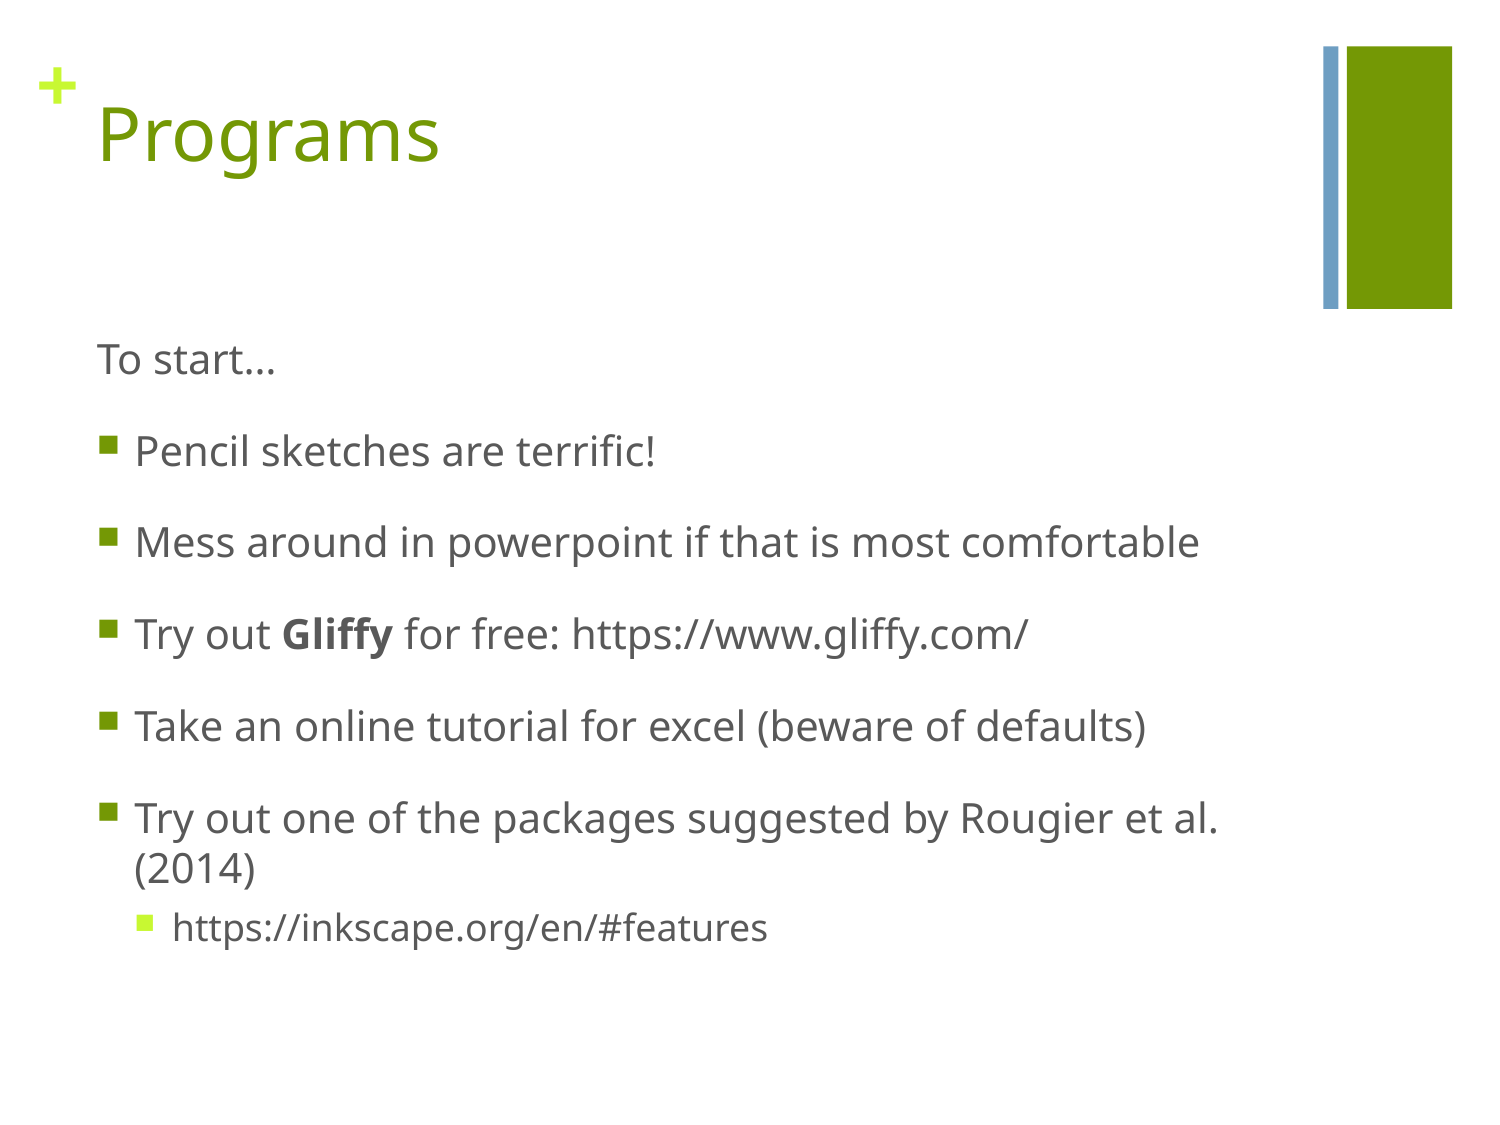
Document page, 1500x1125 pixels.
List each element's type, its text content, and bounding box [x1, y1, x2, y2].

list To start… Pencil sketches are terrific! Mess around in powerpoint if that is most comfortable Try out Gliffy for free: https://www.gliffy.com/ Take an online tutorial for excel (beware of defaults) Try out one of the packages suggested by Rougier et al. (2014) https://inkscape.org/en/#features [81, 324, 1322, 1005]
title Programs [81, 79, 1322, 263]
